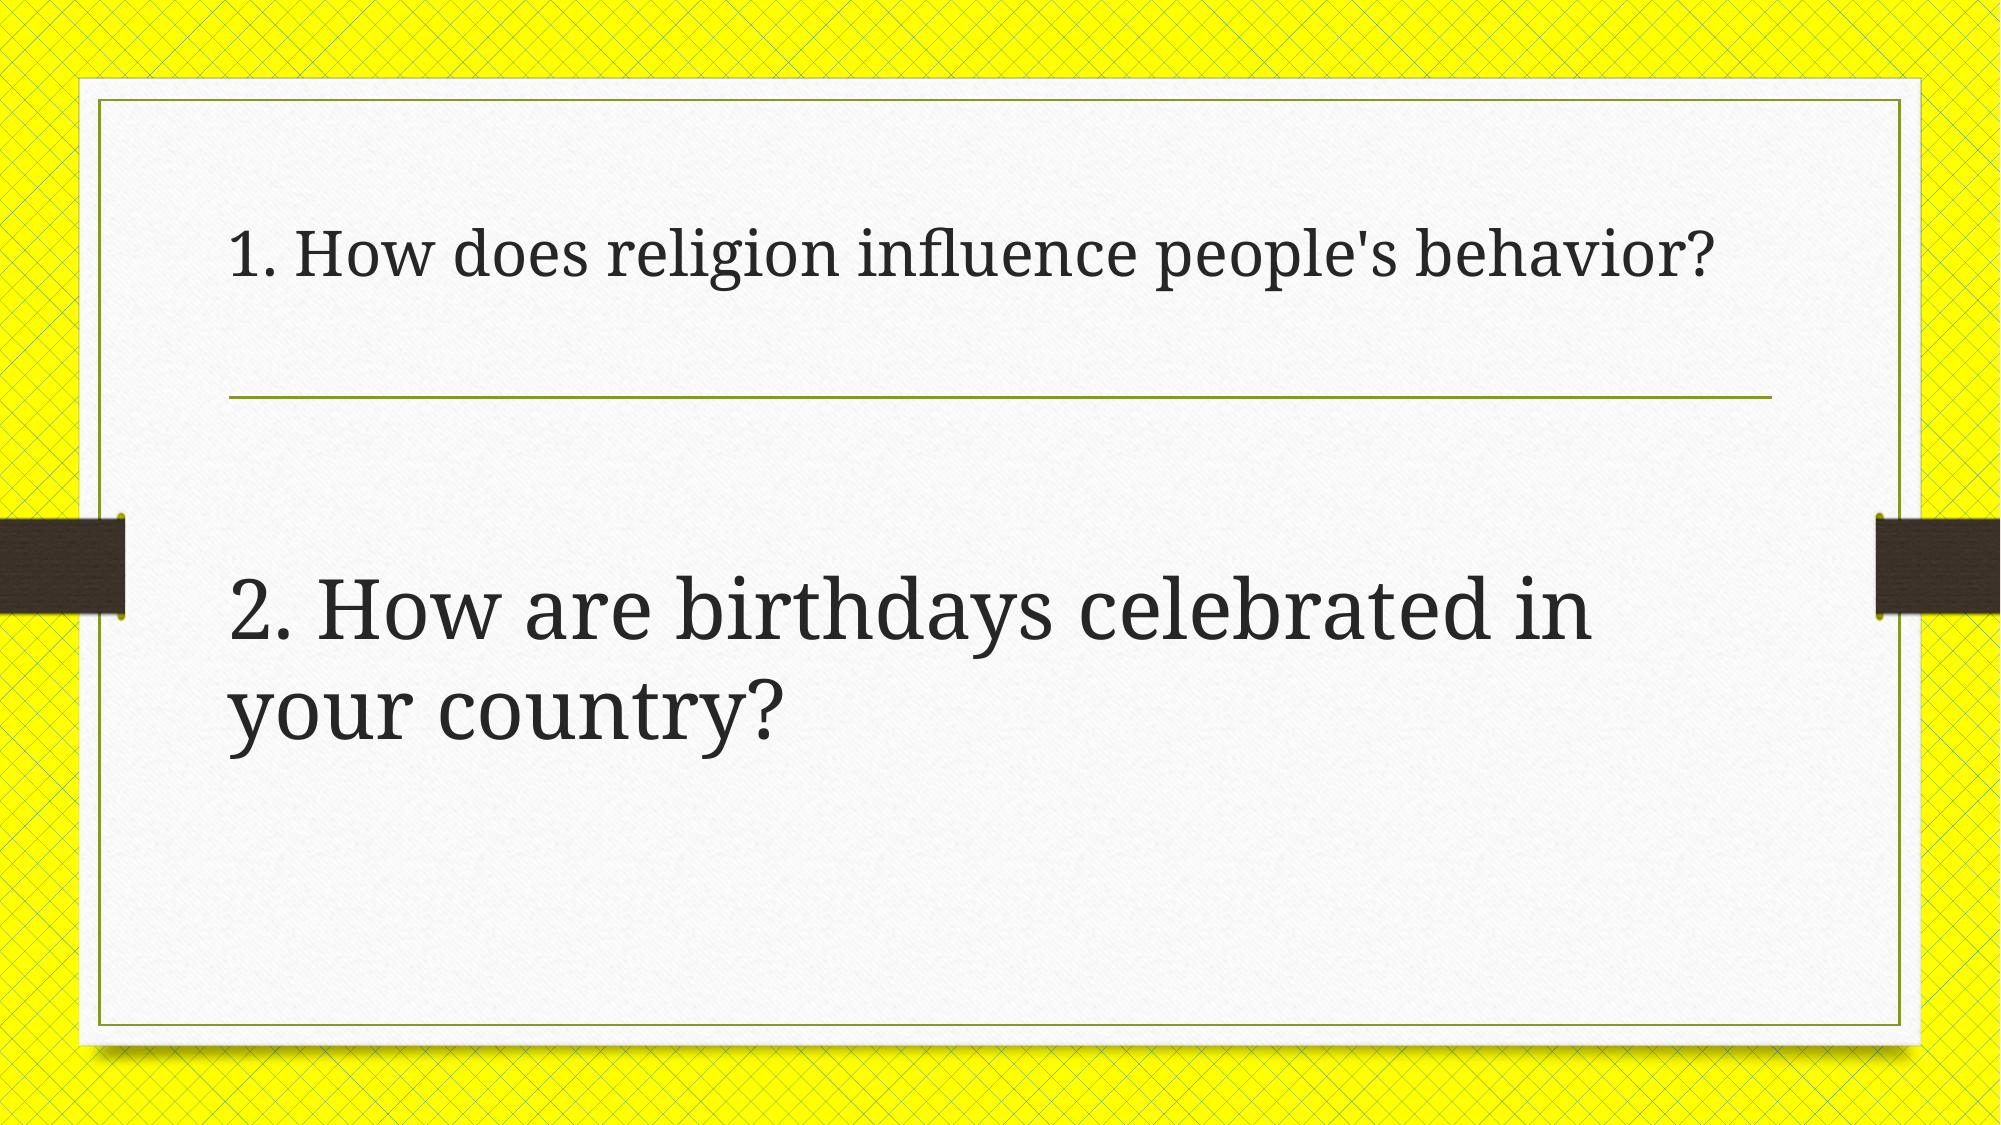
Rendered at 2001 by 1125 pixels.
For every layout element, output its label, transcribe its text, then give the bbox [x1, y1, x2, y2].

list 2. How are birthdays celebrated in your country? [212, 419, 1788, 964]
picture [0, 0, 2001, 1125]
title 1. How does religion influence people's behavior? [212, 127, 1788, 375]
